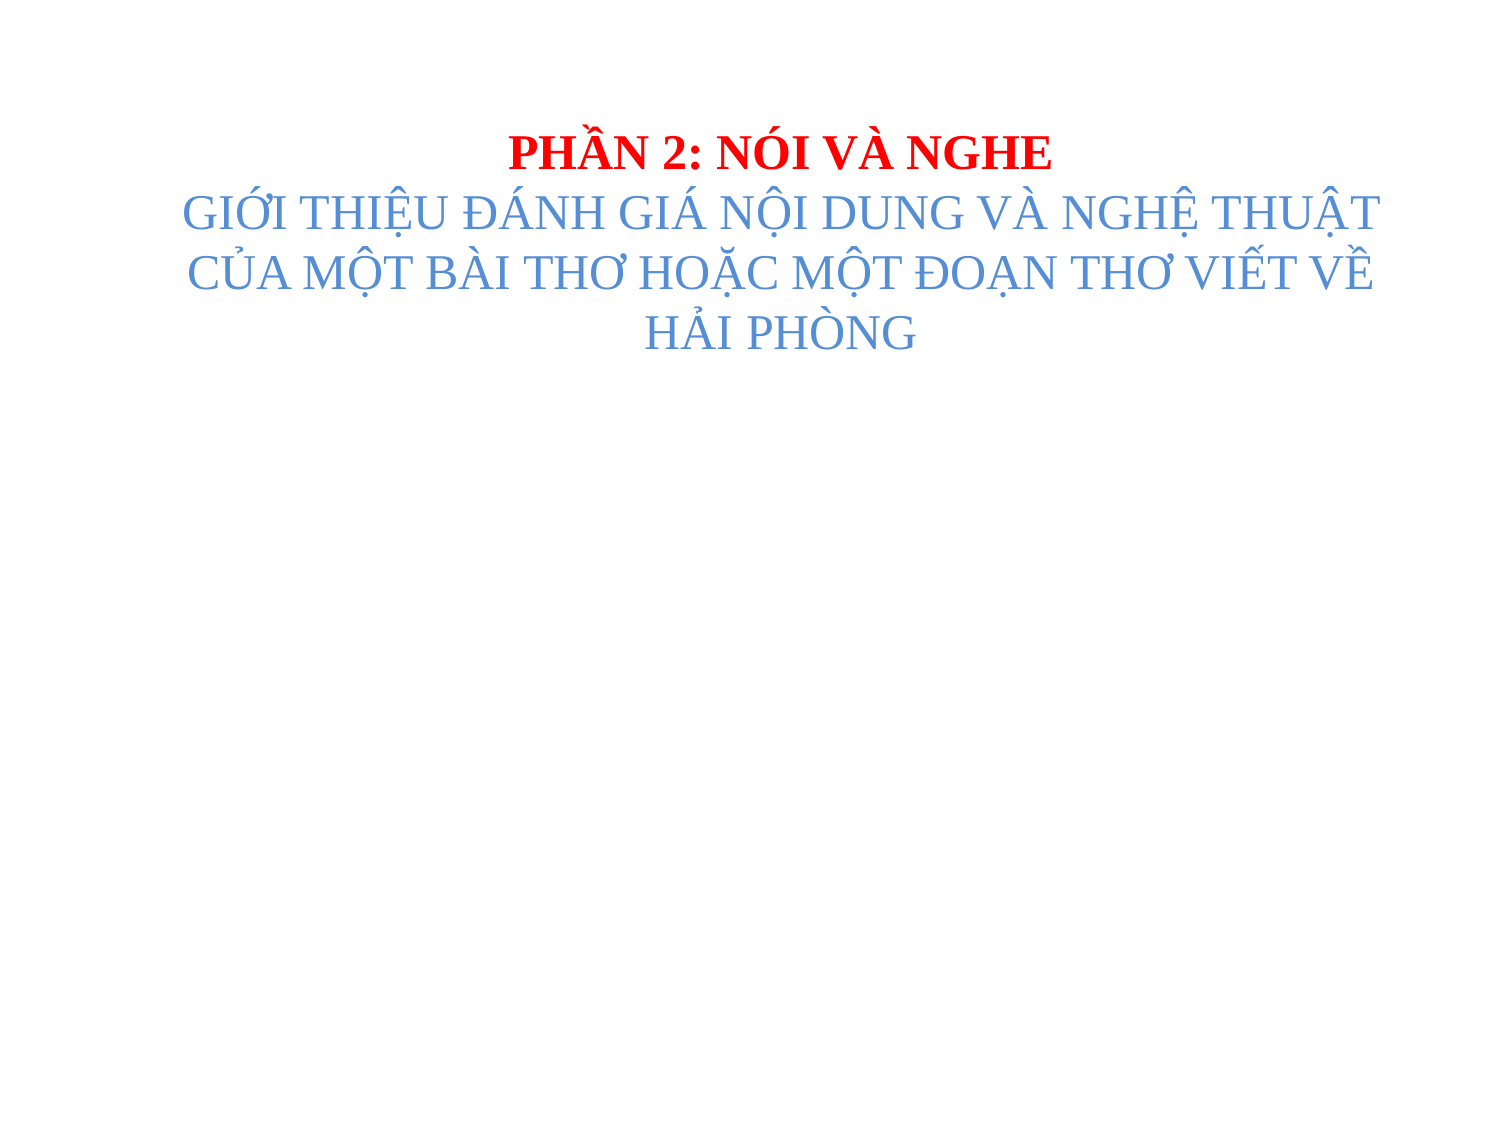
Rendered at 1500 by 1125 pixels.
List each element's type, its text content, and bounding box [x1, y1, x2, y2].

text_box PHẦN 2: NÓI VÀ NGHE GIỚI THIỆU ĐÁNH GIÁ NỘI DUNG VÀ NGHỆ THUẬT CỦA MỘT BÀI THƠ HOẶC MỘT ĐOẠN THƠ VIẾT VỀ HẢI PHÒNG [125, 112, 1438, 368]
